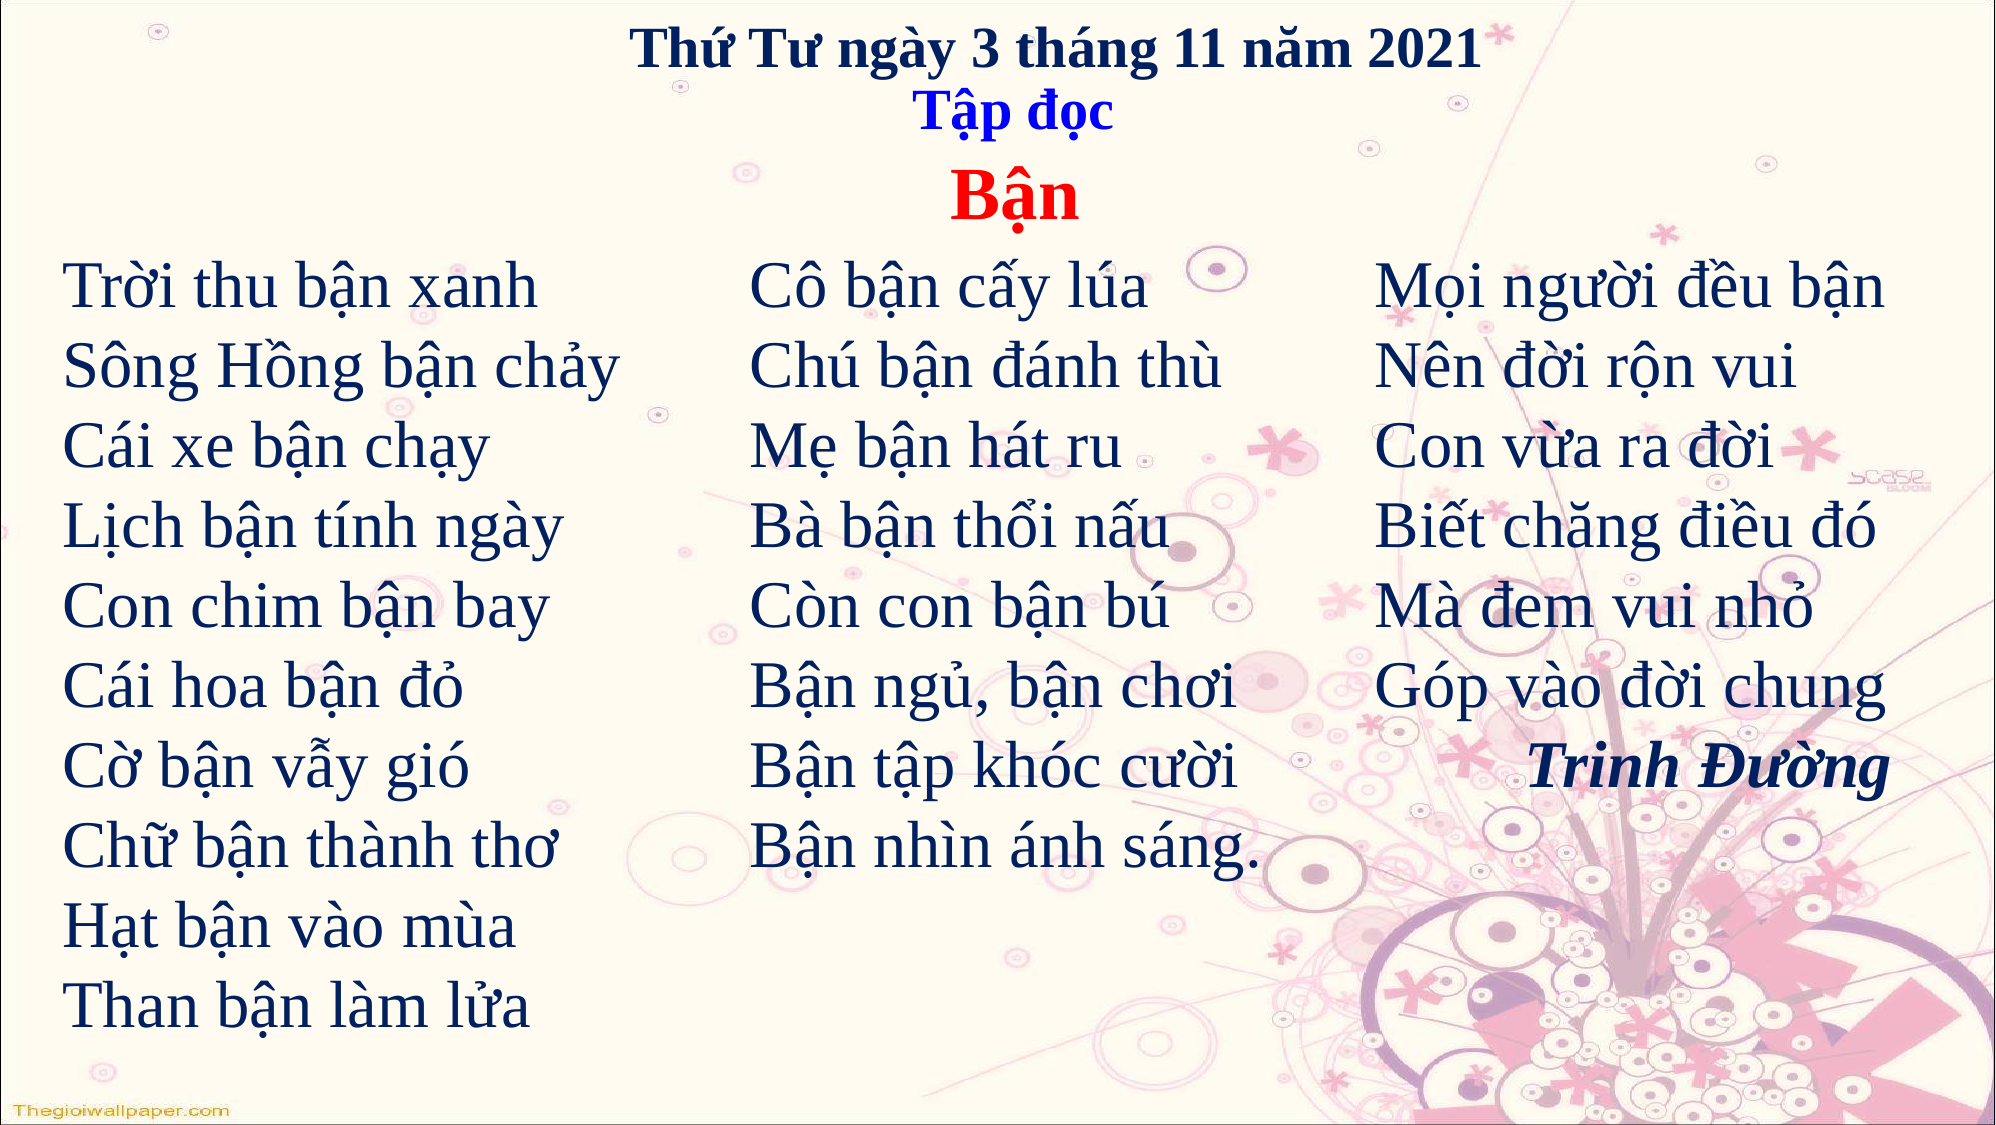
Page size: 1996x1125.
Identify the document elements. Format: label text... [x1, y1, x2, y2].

picture [0, 0, 1996, 1125]
text_box Thứ Tư ngày 3 tháng 11 năm 2021 [614, 1, 1500, 87]
text_box Bận [935, 137, 1095, 243]
text_box Cô bận cấy lúa Chú bận đánh thù Mẹ bận hát ru Bà bận thổi nấu Còn con bận bú Bận ngủ, bận chơi Bận tập khóc cười Bận nhìn ánh sáng. [734, 233, 1498, 1048]
text_box Mọi người đều bận Nên đời rộn vui Con vừa ra đời Biết chăng điều đó Mà đem vui nhỏ Góp vào đời chung Trinh Đường [1359, 233, 1973, 969]
text_box Trời thu bận xanh Sông Hồng bận chảy Cái xe bận chạy Lịch bận tính ngày Con chim bận bay Cái hoa bận đỏ Cờ bận vẫy gió Chữ bận thành thơ Hạt bận vào mùa Than bận làm lửa [47, 233, 710, 1125]
text_box Tập đọc [897, 64, 1130, 149]
